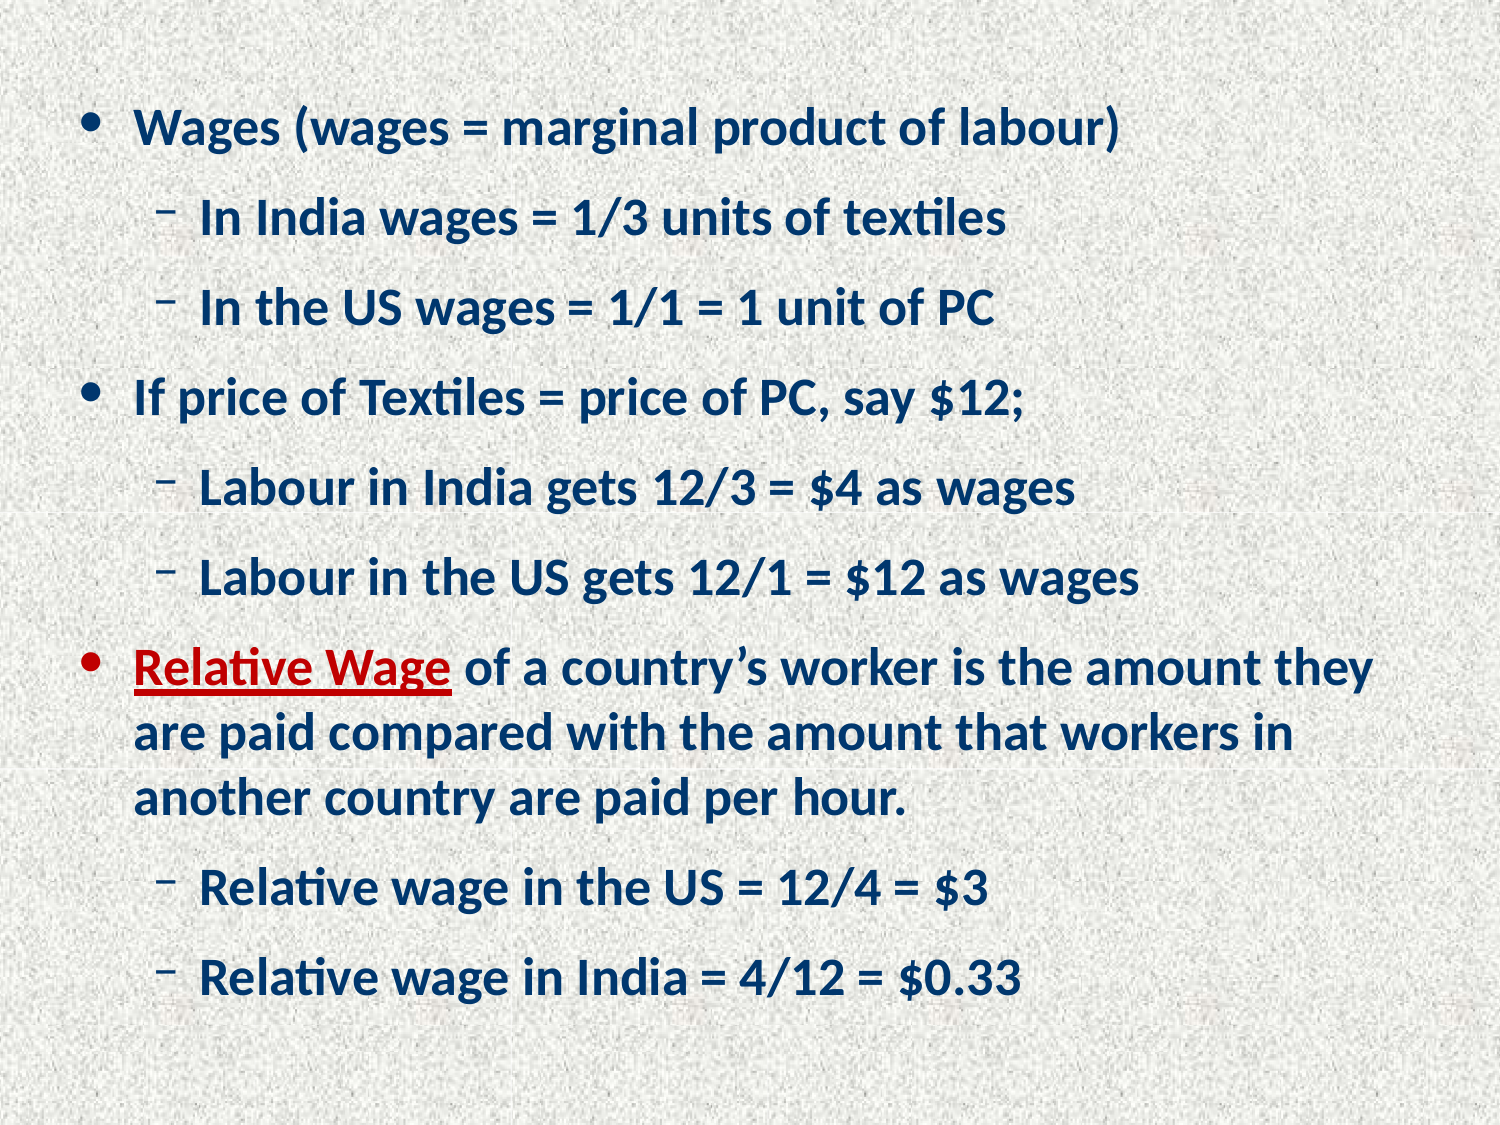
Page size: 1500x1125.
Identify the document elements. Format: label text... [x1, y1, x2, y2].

text_box Wages (wages = marginal product of labour) In India wages = 1/3 units of textiles In the US wages = 1/1 = 1 unit of PC If price of Textiles = price of PC, say $12; Labour in India gets 12/3 = $4 as wages Labour in the US gets 12/1 = $12 as wages Relative Wage of a country’s worker is the amount they are paid compared with the amount that workers in another country are paid per hour. Relative wage in the US = 12/4 = $3 Relative wage in India = 4/12 = $0.33 [75, 64, 1391, 1007]
text_box [0, 0, 1500, 1125]
